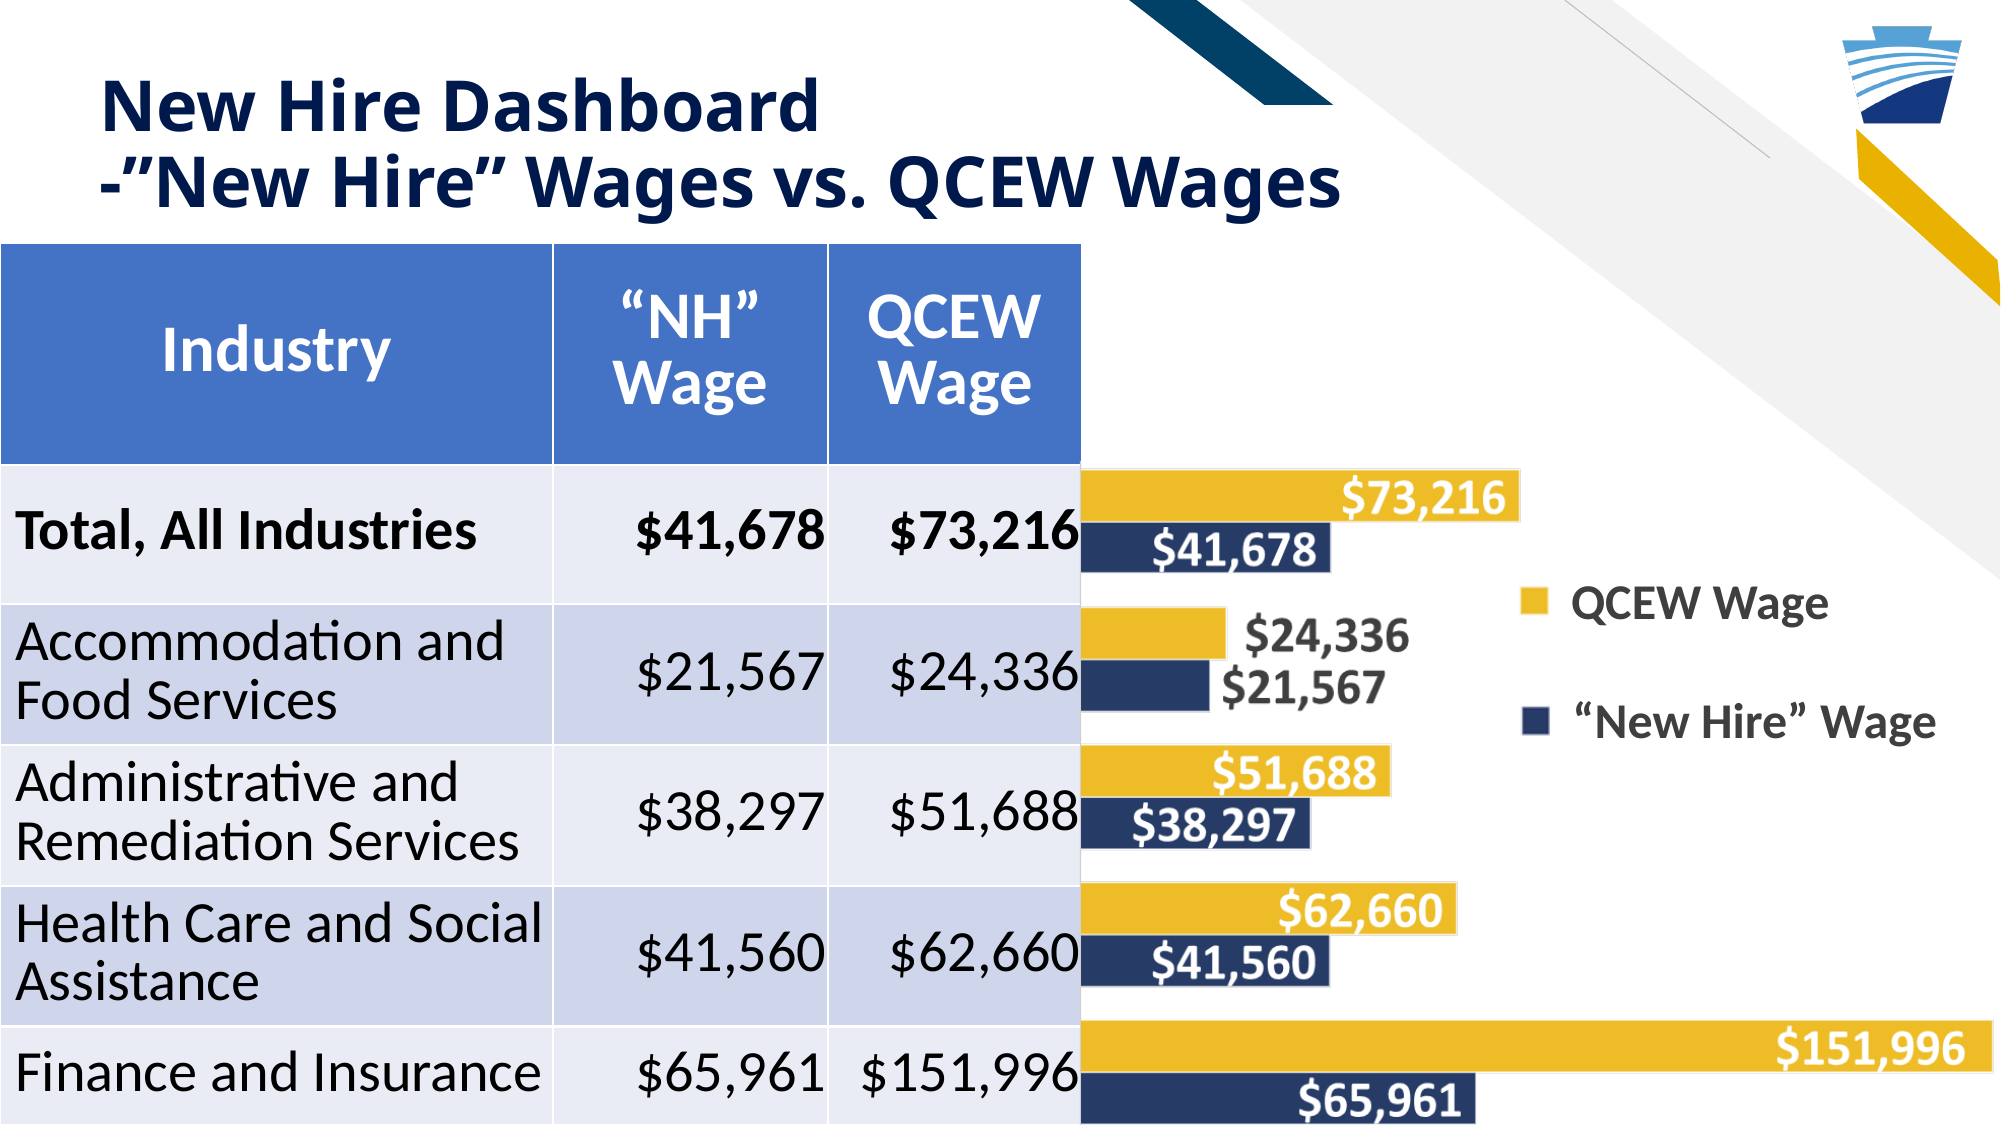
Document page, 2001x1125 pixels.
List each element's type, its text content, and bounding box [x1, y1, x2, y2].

table_cell $51,688 [829, 746, 1079, 885]
table_cell $24,336 [829, 605, 1079, 744]
table_cell $41,678 [554, 466, 827, 603]
table_header QCEW Wage [829, 244, 1081, 464]
table_cell Administrative and Remediation Services [1, 746, 552, 885]
table_cell $73,216 [829, 466, 1079, 603]
table_cell $21,567 [554, 605, 827, 744]
table_cell Health Care and Social Assistance [1, 887, 552, 1025]
picture [1828, 12, 1975, 137]
table_cell Finance and Insurance [1, 1028, 552, 1124]
table_cell Accommodation and Food Services [1, 605, 552, 744]
picture [1079, 461, 2000, 1125]
table_cell $151,996 [829, 1028, 1079, 1124]
table_cell Total, All Industries [1, 466, 552, 603]
table_header “NH” Wage [554, 244, 827, 464]
title New Hire Dashboard -”New Hire” Wages vs. QCEW Wages [85, 34, 1936, 223]
table_cell $62,660 [829, 887, 1079, 1025]
table_cell $65,961 [554, 1028, 827, 1124]
table_cell $38,297 [554, 746, 827, 885]
table_cell $41,560 [554, 887, 827, 1025]
table_header Industry [1, 244, 552, 464]
